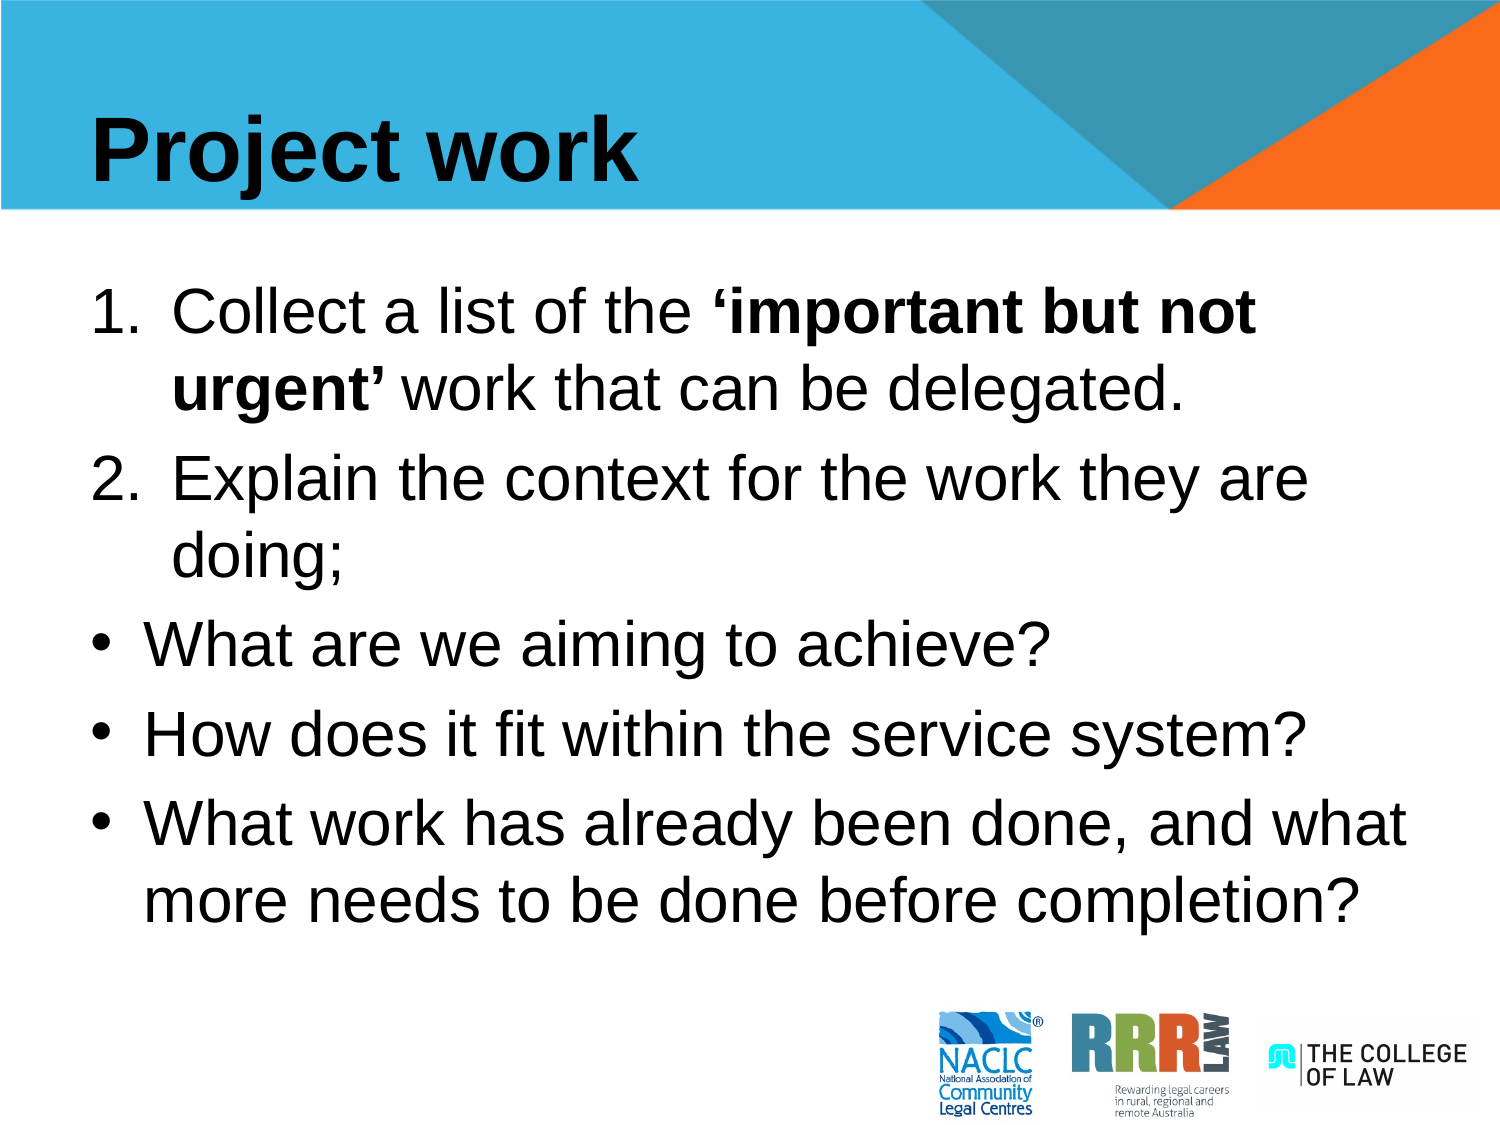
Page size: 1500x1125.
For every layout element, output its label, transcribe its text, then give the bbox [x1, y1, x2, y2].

picture [1068, 1010, 1232, 1120]
list Collect a list of the ‘important but not urgent’ work that can be delegated. Explain the context for the work they are doing; What are we aiming to achieve? How does it fit within the service system? What work has already been done, and what more needs to be done before completion? [75, 808, 1425, 1000]
picture [1257, 1018, 1479, 1111]
picture [926, 1002, 1046, 1125]
picture [0, 0, 1500, 799]
